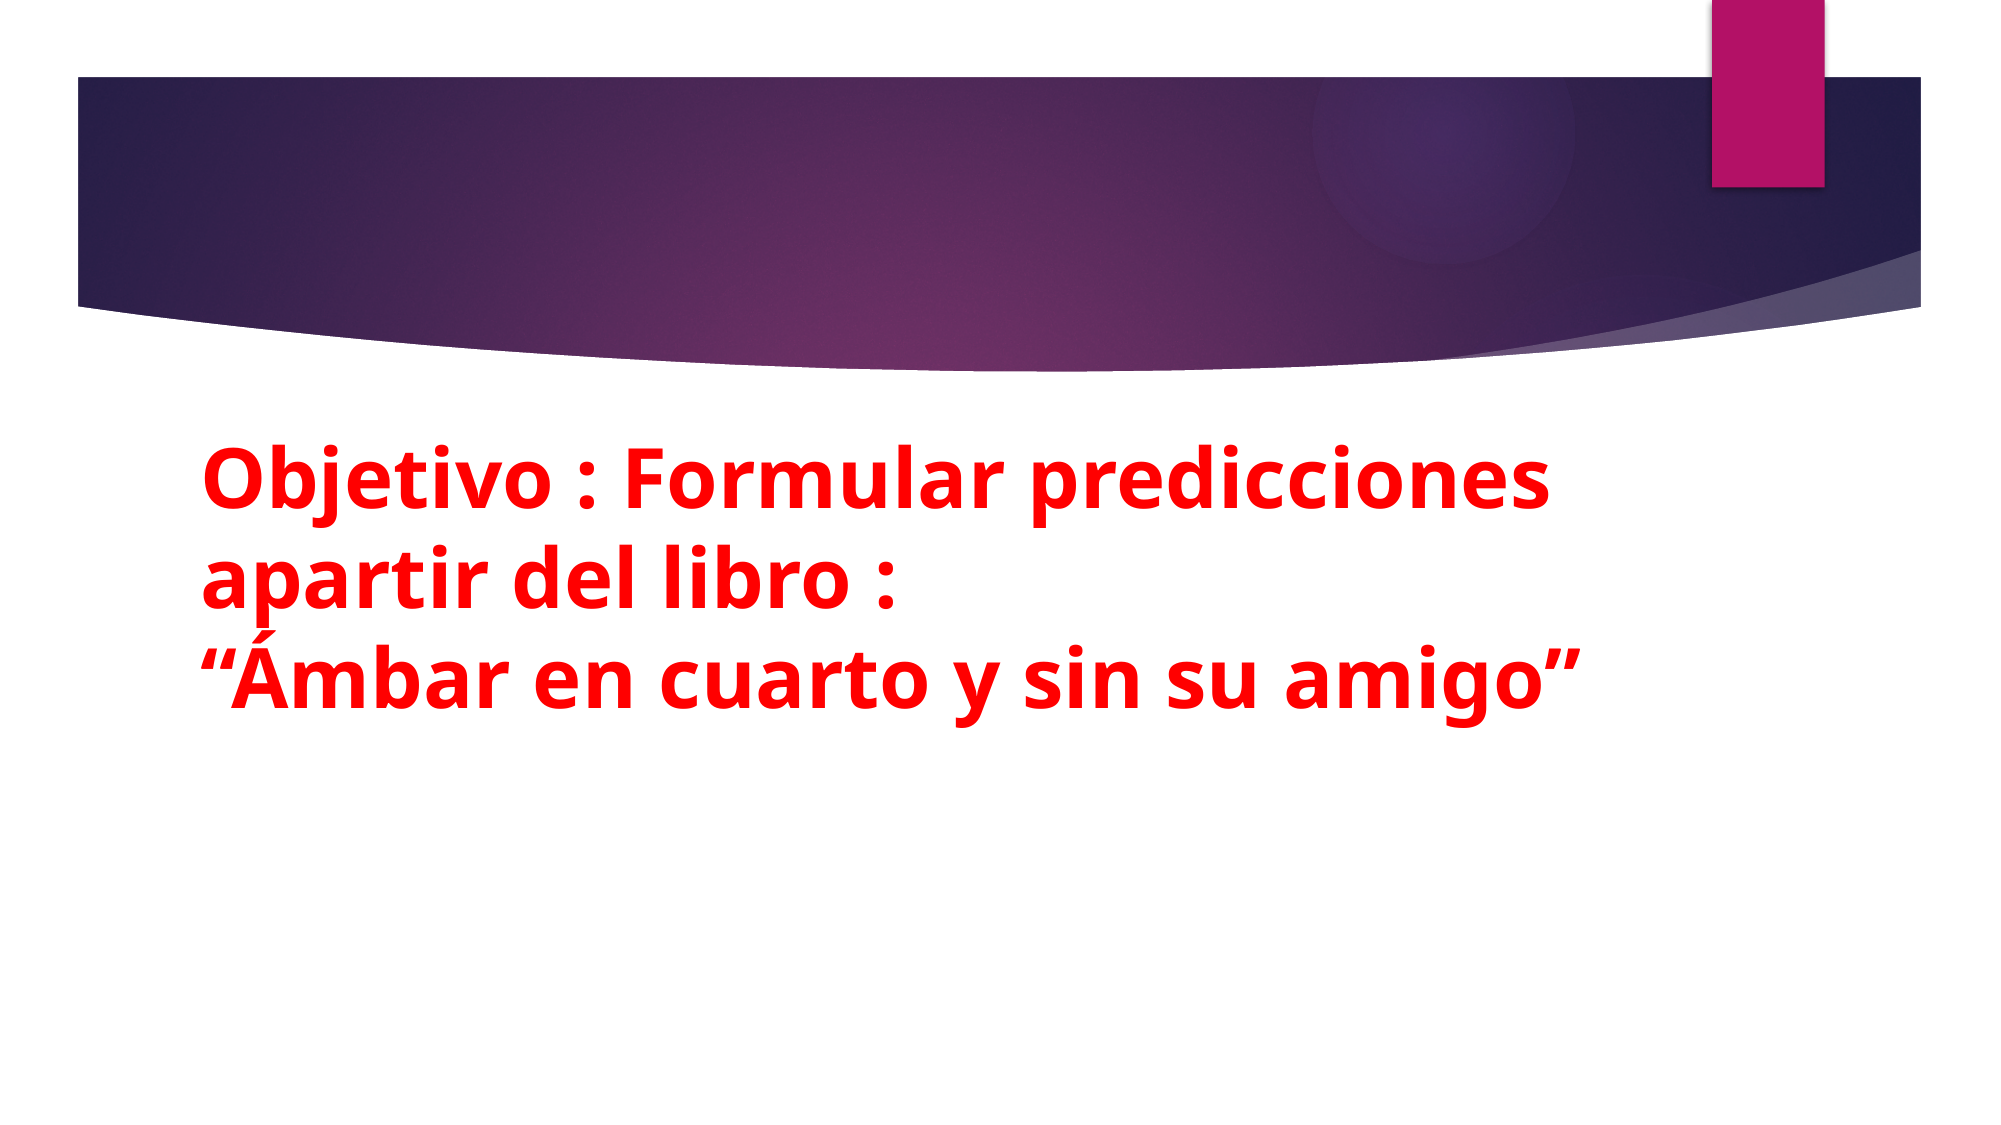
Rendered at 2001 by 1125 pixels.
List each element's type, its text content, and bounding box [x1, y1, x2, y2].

title Objetivo : Formular predicciones apartir del libro : “Ámbar en cuarto y sin su amigo” [185, 350, 1865, 890]
